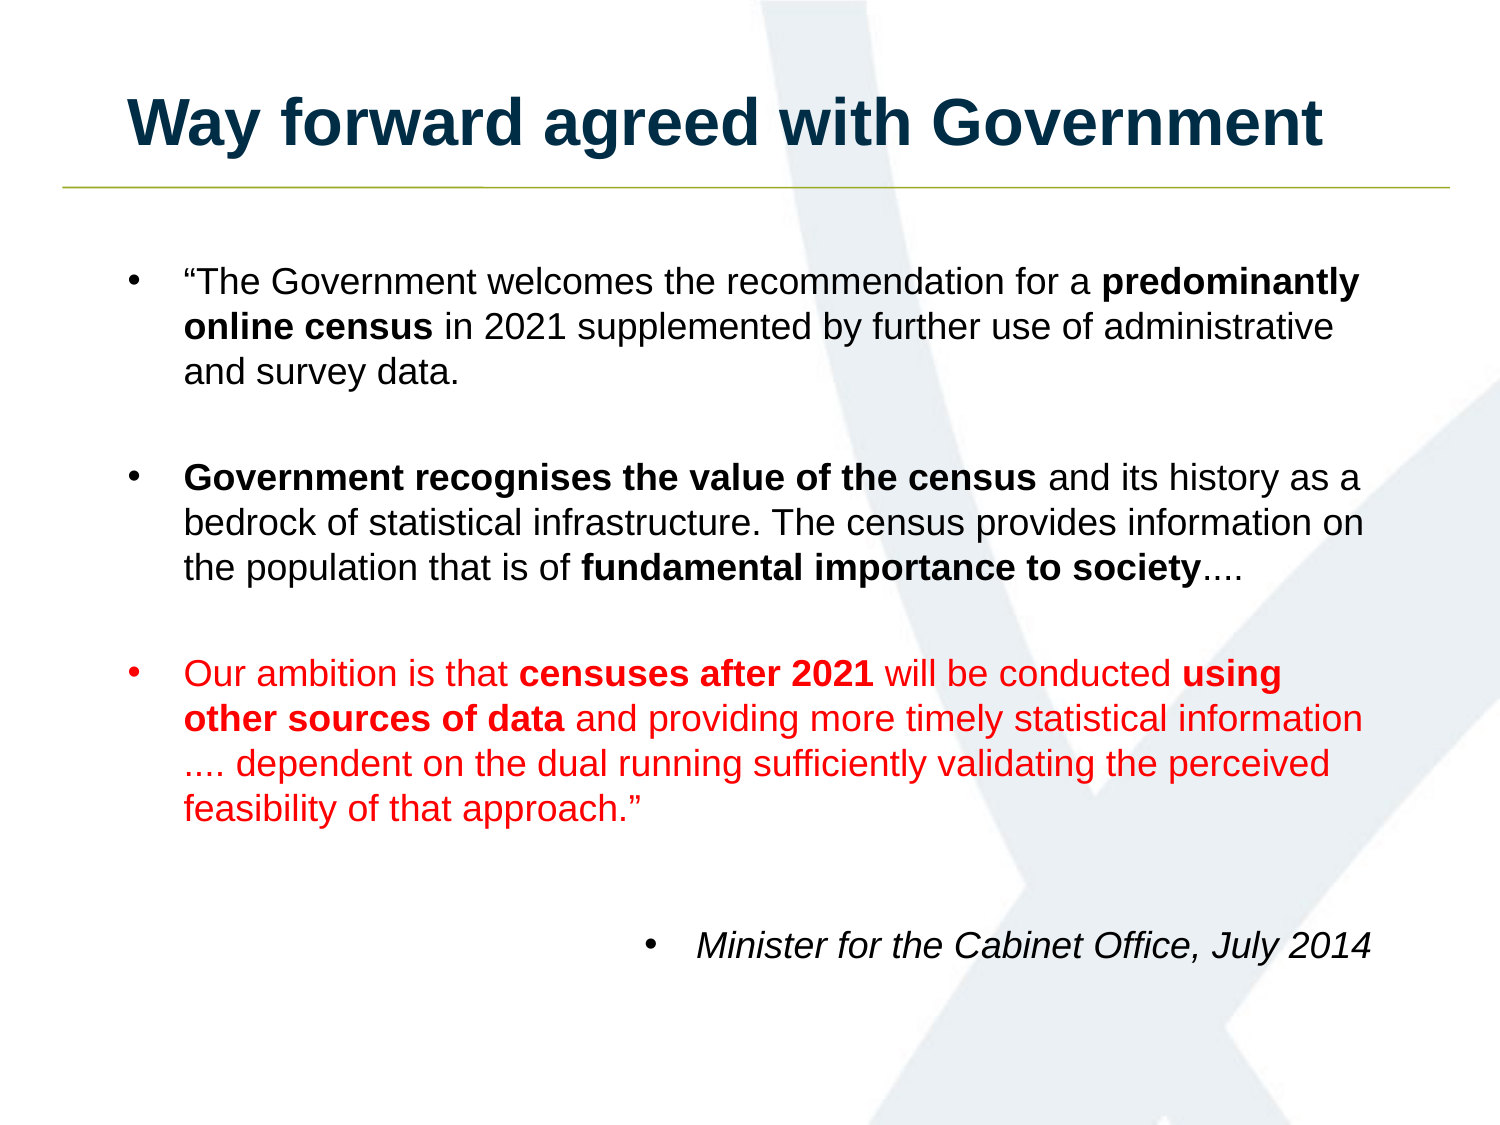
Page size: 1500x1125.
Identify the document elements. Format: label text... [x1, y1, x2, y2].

picture [0, 0, 1500, 1125]
list “The Government welcomes the recommendation for a predominantly online census in 2021 supplemented by further use of administrative and survey data. Government recognises the value of the census and its history as a bedrock of statistical infrastructure. The census provides information on the population that is of fundamental importance to society.... Our ambition is that censuses after 2021 will be conducted using other sources of data and providing more timely statistical information .... dependent on the dual running sufficiently validating the perceived feasibility of that approach.” Minister for the Cabinet Office, July 2014 [112, 249, 1388, 1001]
title Way forward agreed with Government [112, 24, 1388, 213]
